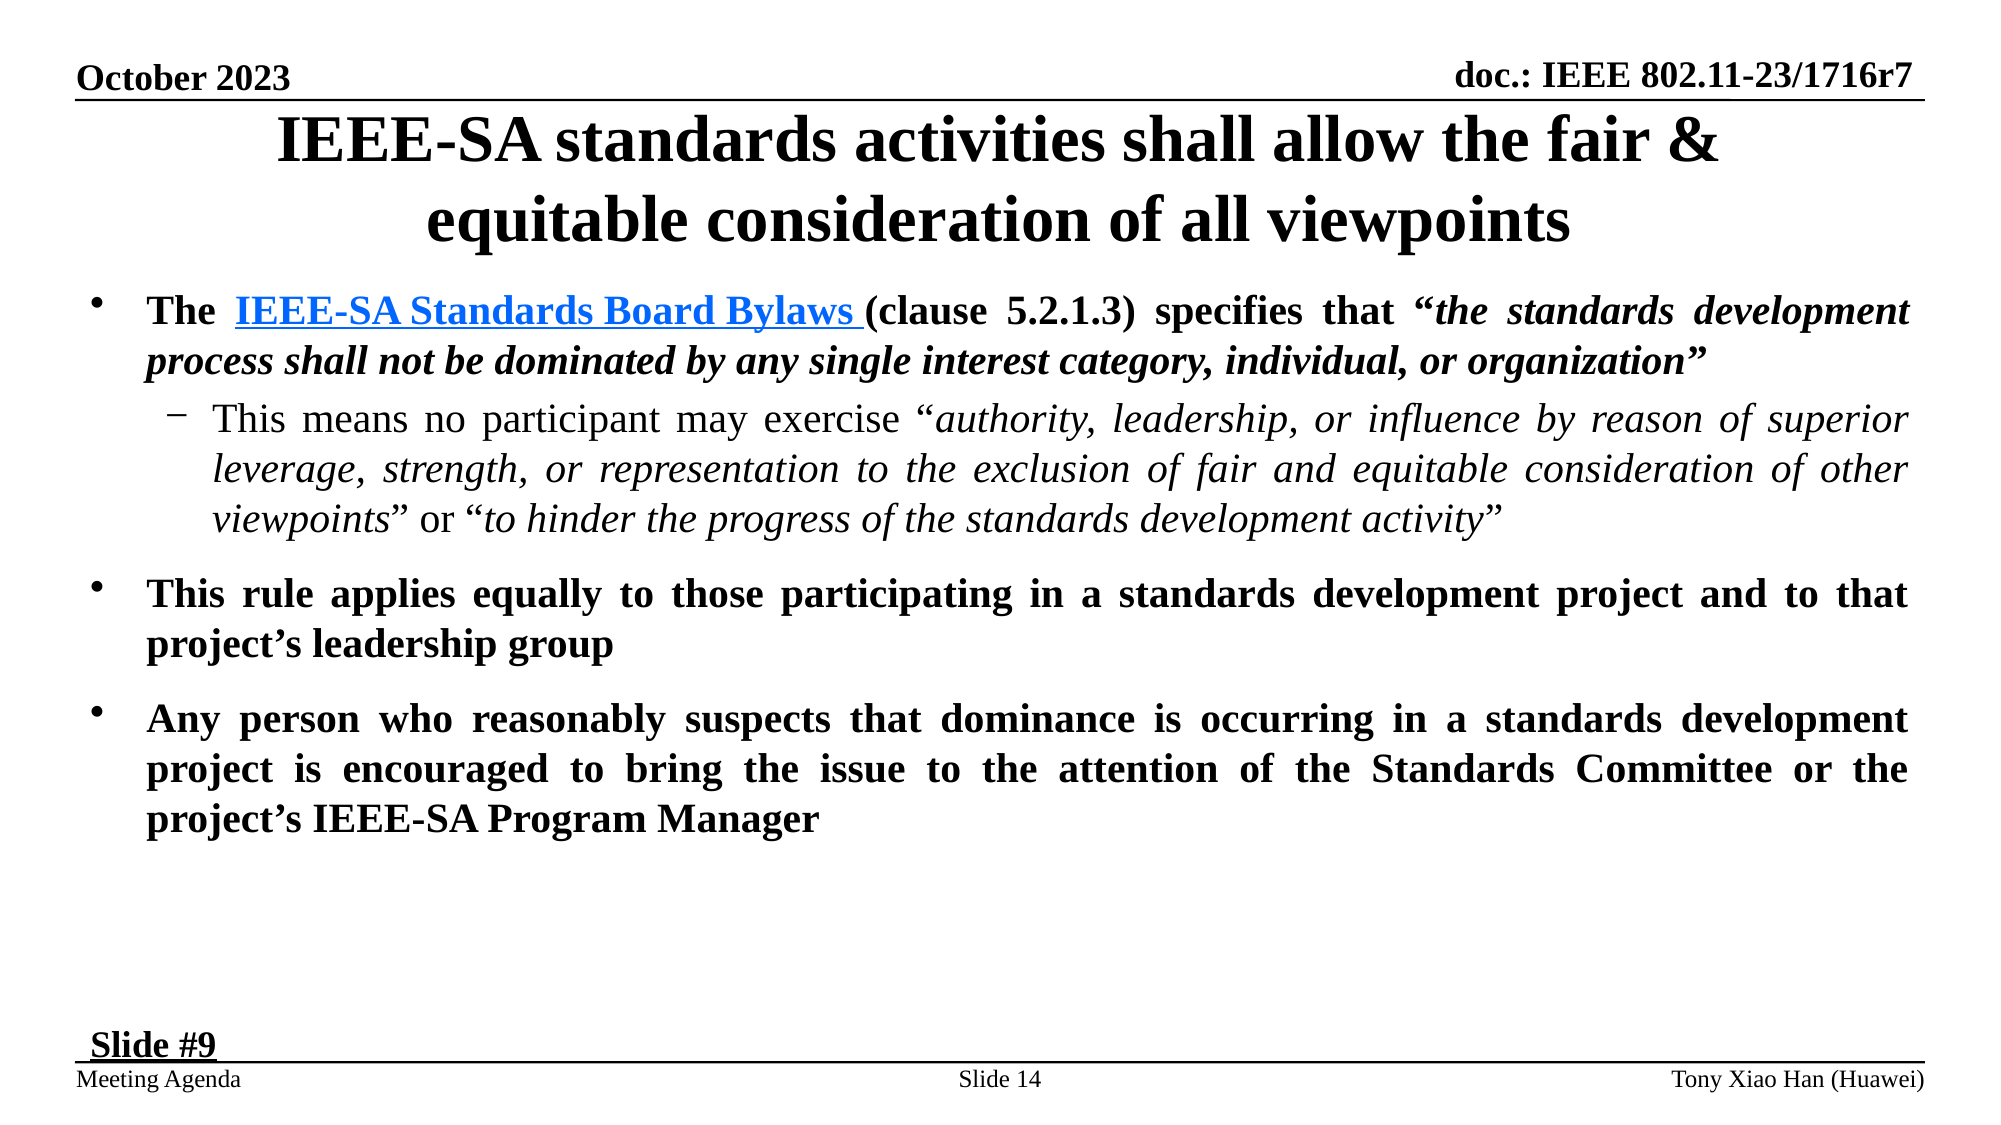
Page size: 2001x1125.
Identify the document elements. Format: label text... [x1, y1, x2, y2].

list The IEEE-SA Standards Board Bylaws (clause 5.2.1.3) specifies that “the standards development process shall not be dominated by any single interest category, individual, or organization” This means no participant may exercise “authority, leadership, or influence by reason of superior leverage, strength, or representation to the exclusion of fair and equitable consideration of other viewpoints” or “to hinder the progress of the standards development activity” This rule applies equally to those participating in a standards development project and to that project’s leadership group Any person who reasonably suspects that dominance is occurring in a standards development project is encouraged to bring the issue to the attention of the Standards Committee or the project’s IEEE-SA Program Manager [75, 275, 1925, 1038]
text_box IEEE-SA standards activities shall allow the fair & equitable consideration of all viewpoints [75, 87, 1925, 263]
text_box Slide #9 [75, 1012, 232, 1073]
